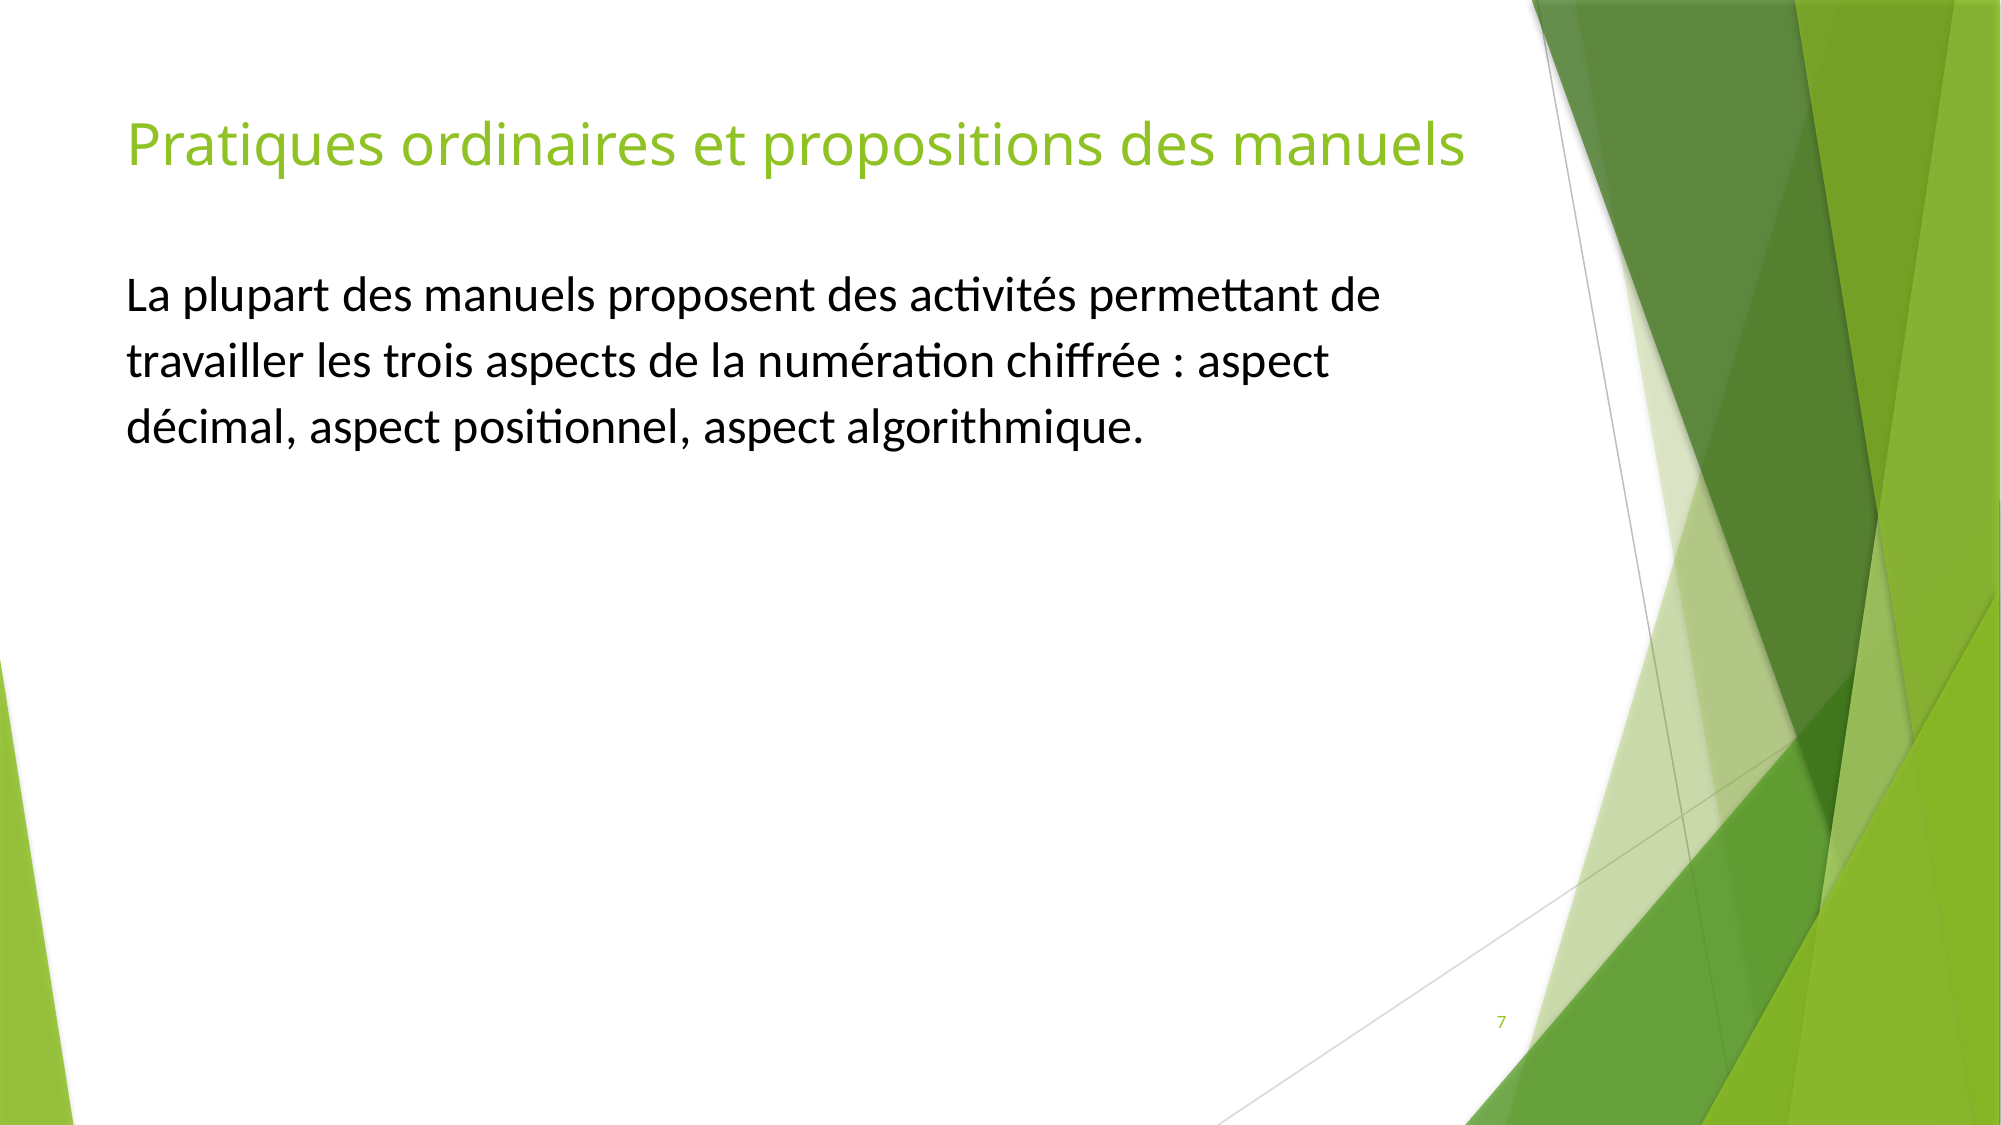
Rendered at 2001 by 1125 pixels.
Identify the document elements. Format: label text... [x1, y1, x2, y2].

list La plupart des manuels proposent des activités permettant de travailler les trois aspects de la numération chiffrée : aspect décimal, aspect positionnel, aspect algorithmique. [111, 247, 1522, 1021]
slide_number 7 [1409, 991, 1522, 1051]
title Pratiques ordinaires et propositions des manuels [111, 99, 1522, 185]
